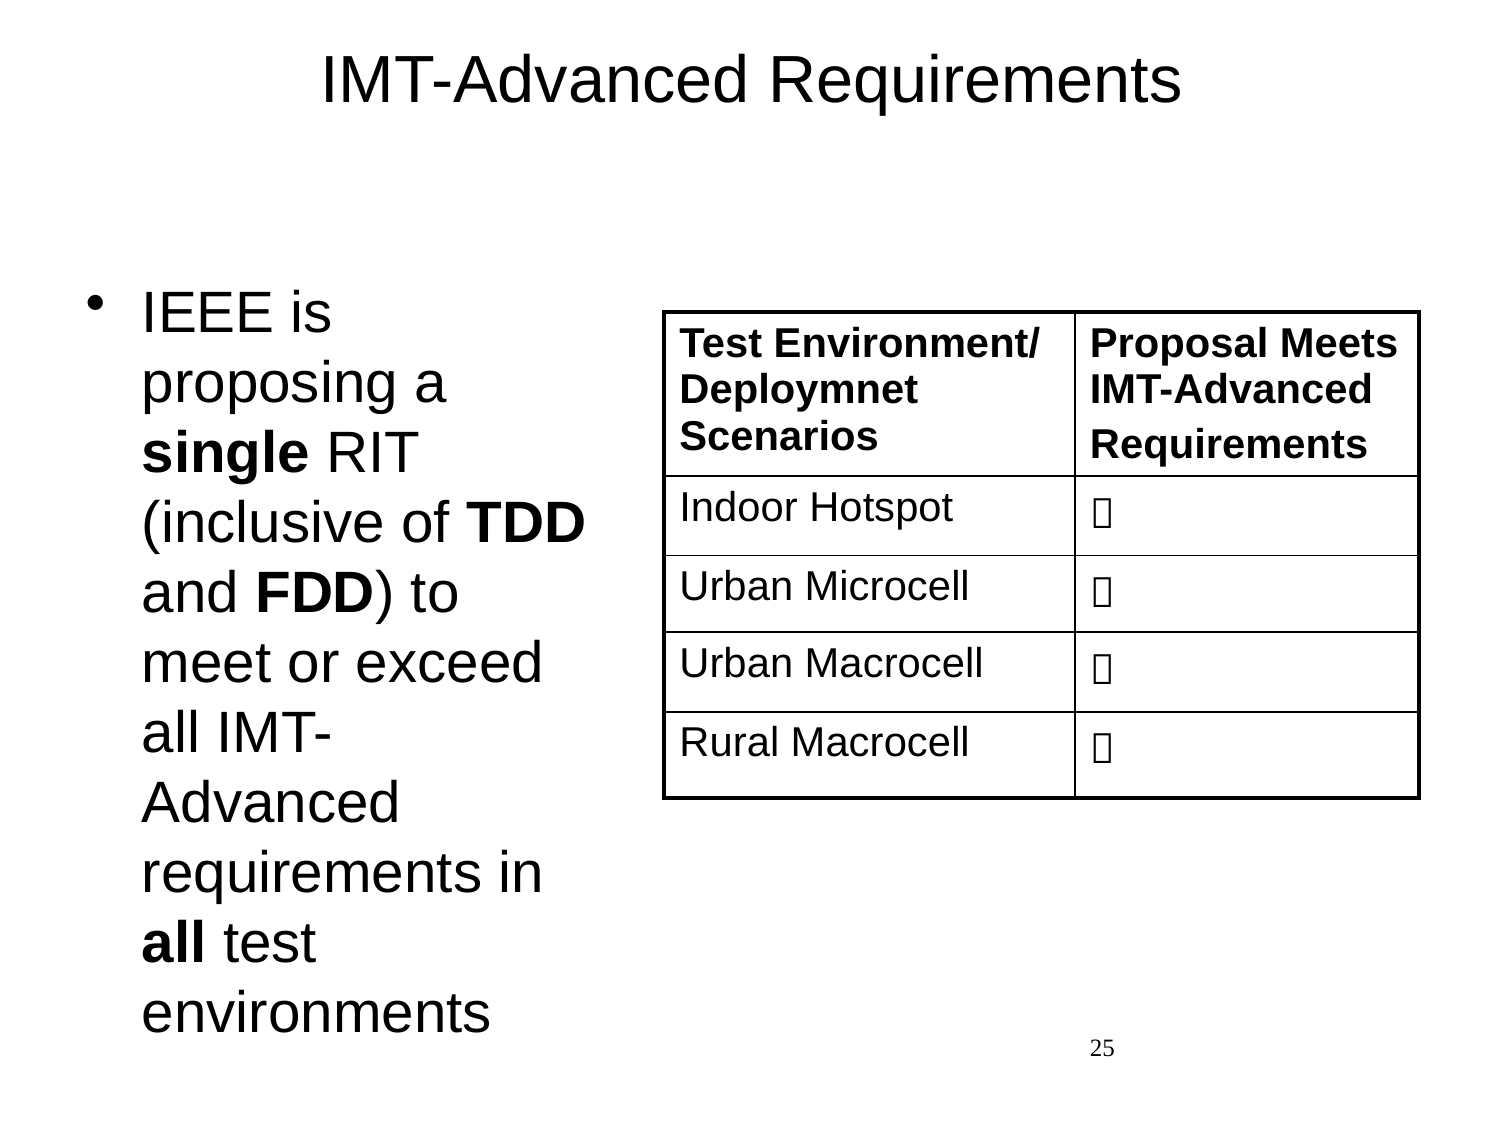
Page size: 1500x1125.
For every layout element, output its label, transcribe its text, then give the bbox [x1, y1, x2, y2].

table_cell Indoor Hotspot [666, 477, 1074, 555]
table_cell Urban Microcell [666, 556, 1074, 631]
list IEEE is proposing a single RIT (inclusive of TDD and FDD) to meet or exceed all IMT-Advanced requirements in all test environments [70, 266, 603, 1049]
table_cell  [1076, 556, 1417, 631]
slide_number 25 [1074, 1024, 1425, 1103]
table_header Test Environment/ Deploymnet Scenarios [666, 314, 1074, 475]
table_cell  [1076, 633, 1417, 711]
table_cell  [1076, 713, 1417, 796]
table_header Proposal Meets IMT-Advanced Requirements [1076, 314, 1417, 475]
table_cell  [1076, 477, 1417, 555]
table_cell Urban Macrocell [666, 633, 1074, 711]
table_cell Rural Macrocell [666, 713, 1074, 796]
title IMT-Advanced Requirements [34, 28, 1470, 207]
